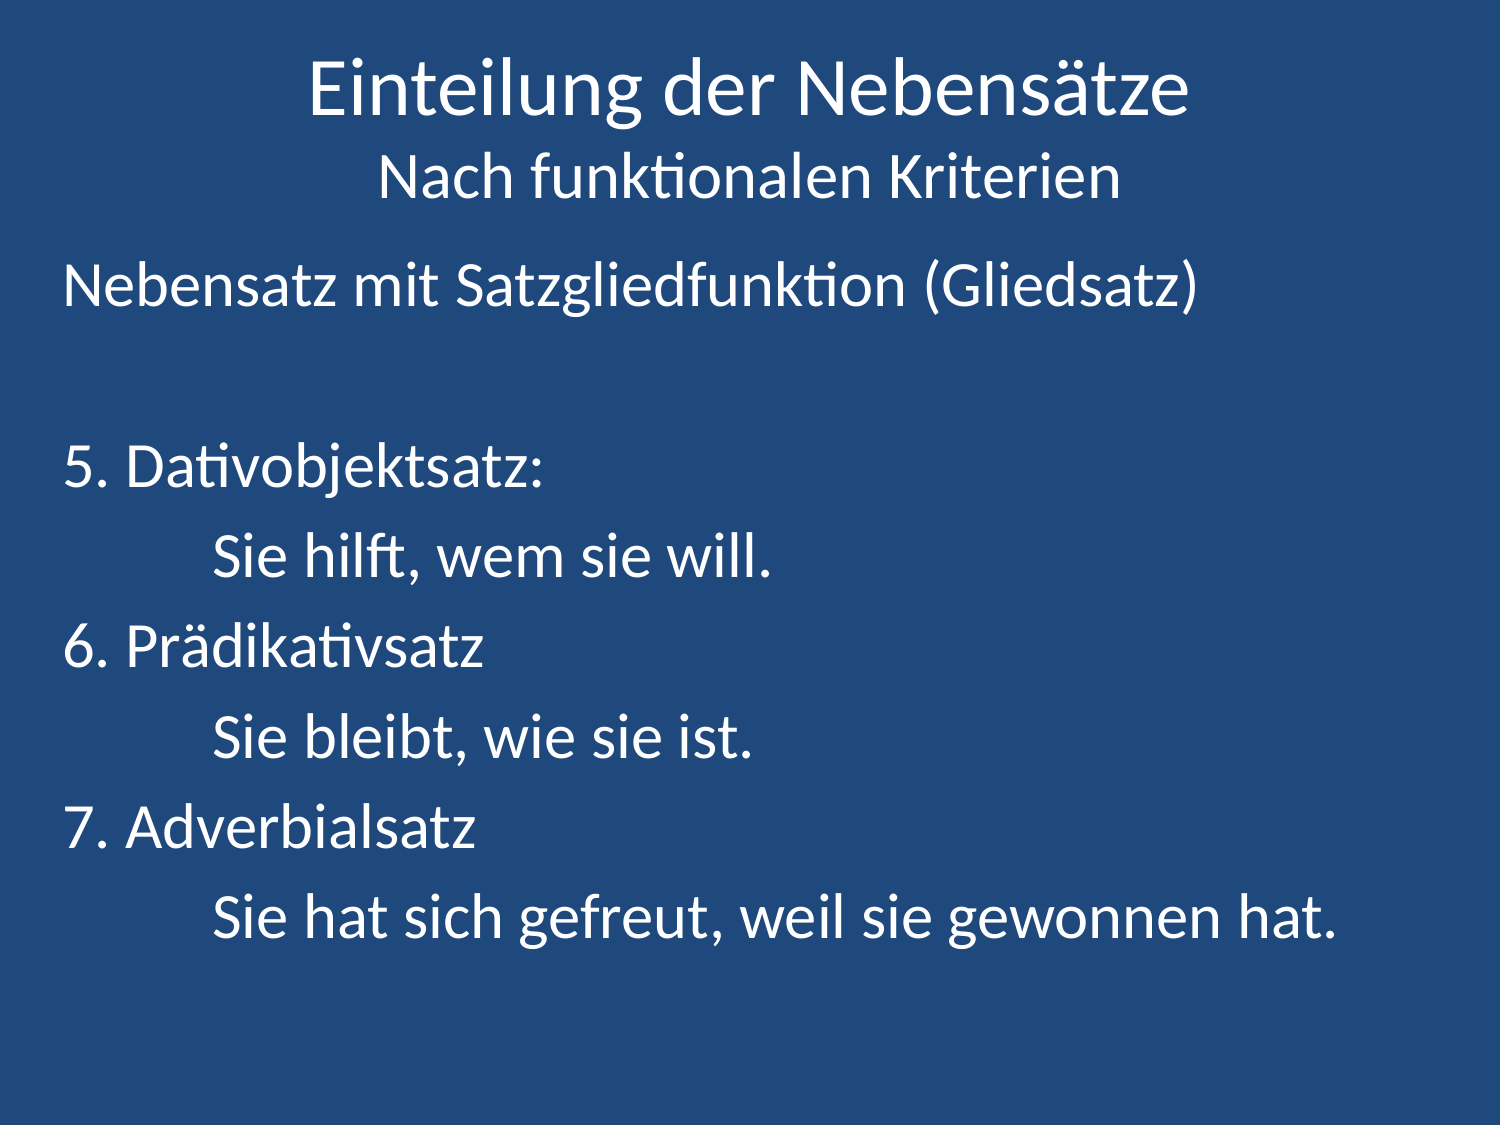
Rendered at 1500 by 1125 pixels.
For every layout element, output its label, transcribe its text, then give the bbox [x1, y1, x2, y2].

title Einteilung der Nebensätze Nach funktionalen Kriterien [112, 19, 1388, 225]
subtitle Nebensatz mit Satzgliedfunktion (Gliedsatz) 5. Dativobjektsatz: Sie hilft, wem sie will. 6. Prädikativsatz Sie bleibt, wie sie ist. 7. Adverbialsatz Sie hat sich gefreut, weil sie gewonnen hat. [47, 234, 1453, 1109]
